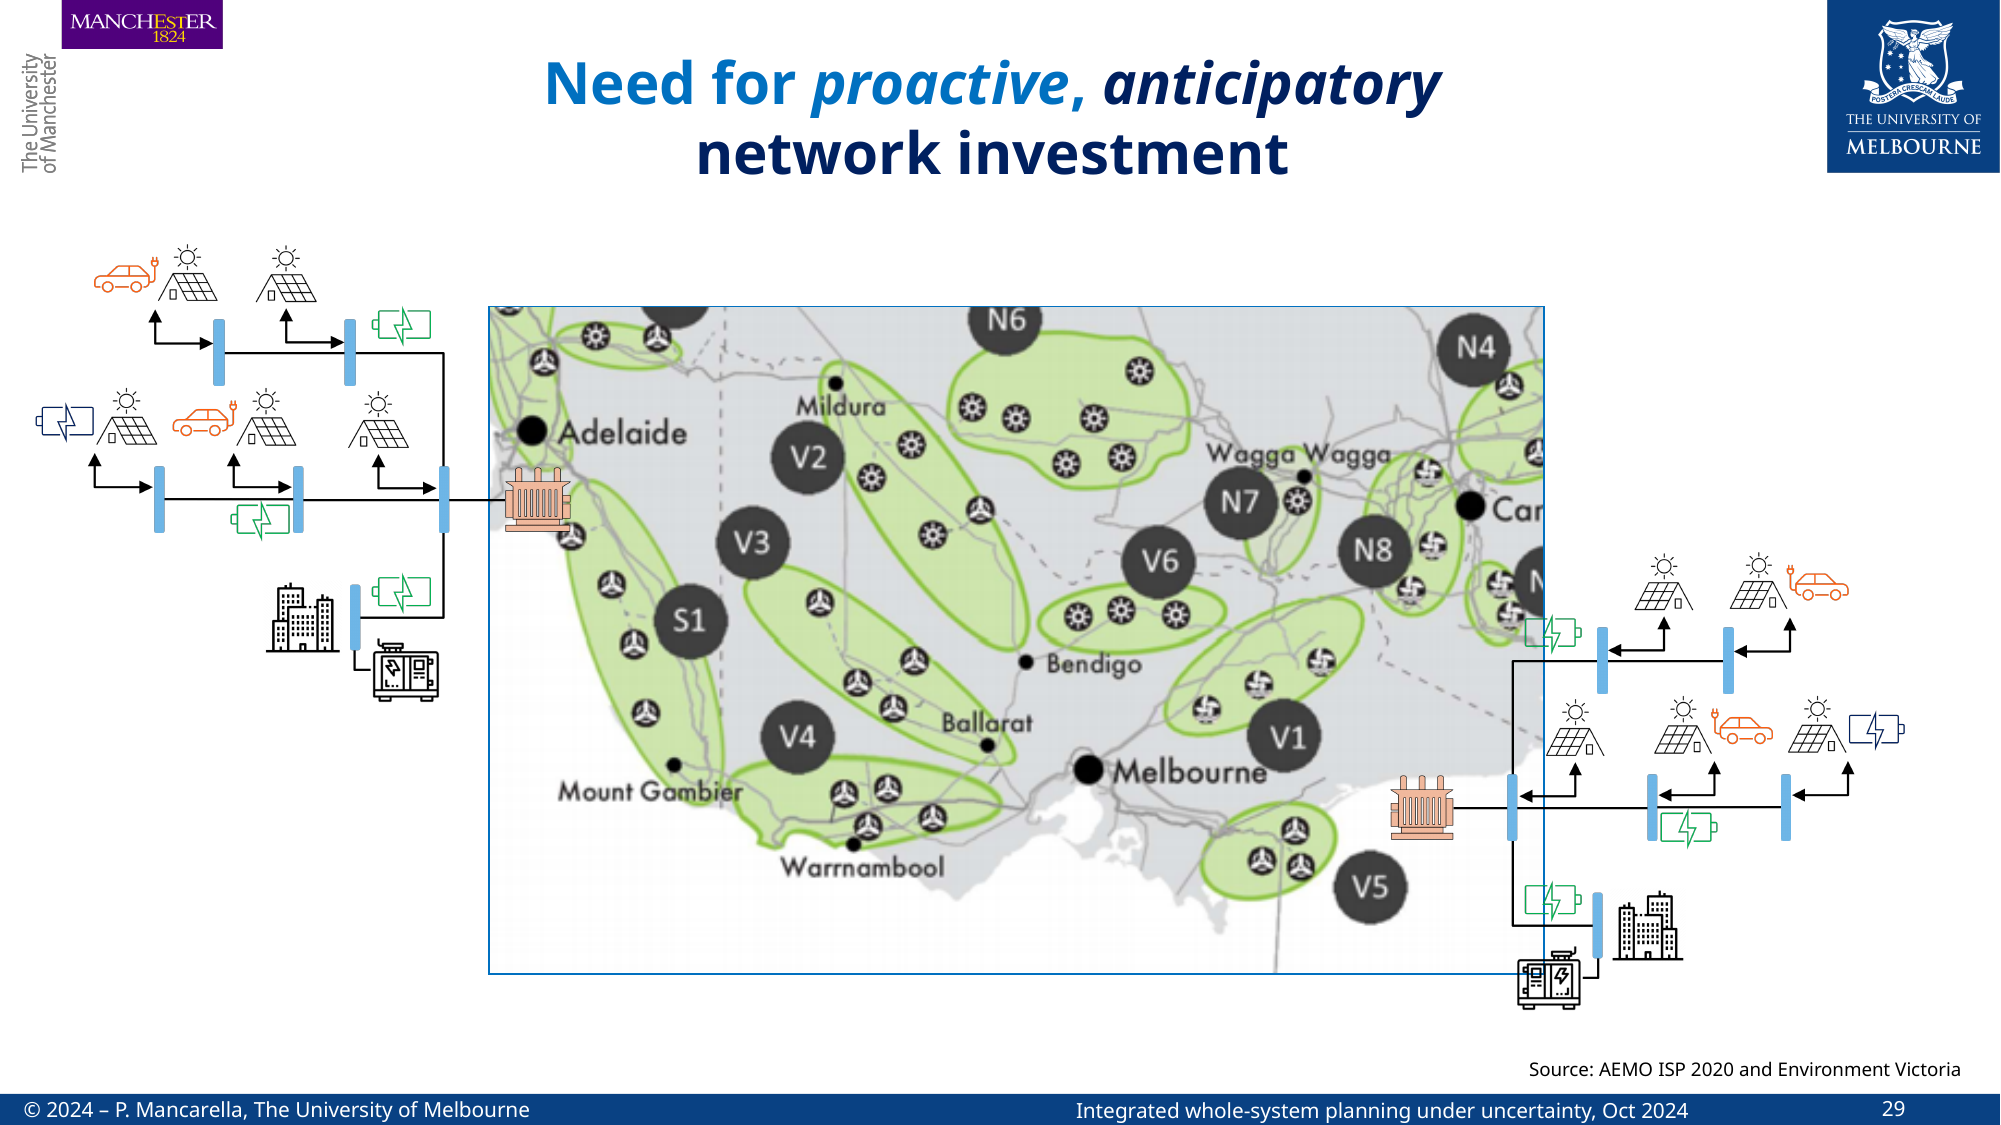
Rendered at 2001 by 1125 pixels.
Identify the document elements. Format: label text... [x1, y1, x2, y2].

picture [1827, 0, 2000, 51]
title Need for proactive, anticipatory network investment [0, 51, 2000, 182]
text_box Source: AEMO ISP 2020 and Environment Victoria [1514, 1049, 1976, 1088]
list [489, 306, 1544, 974]
picture [2, 0, 223, 51]
picture [1390, 547, 1909, 1012]
picture [31, 239, 571, 704]
